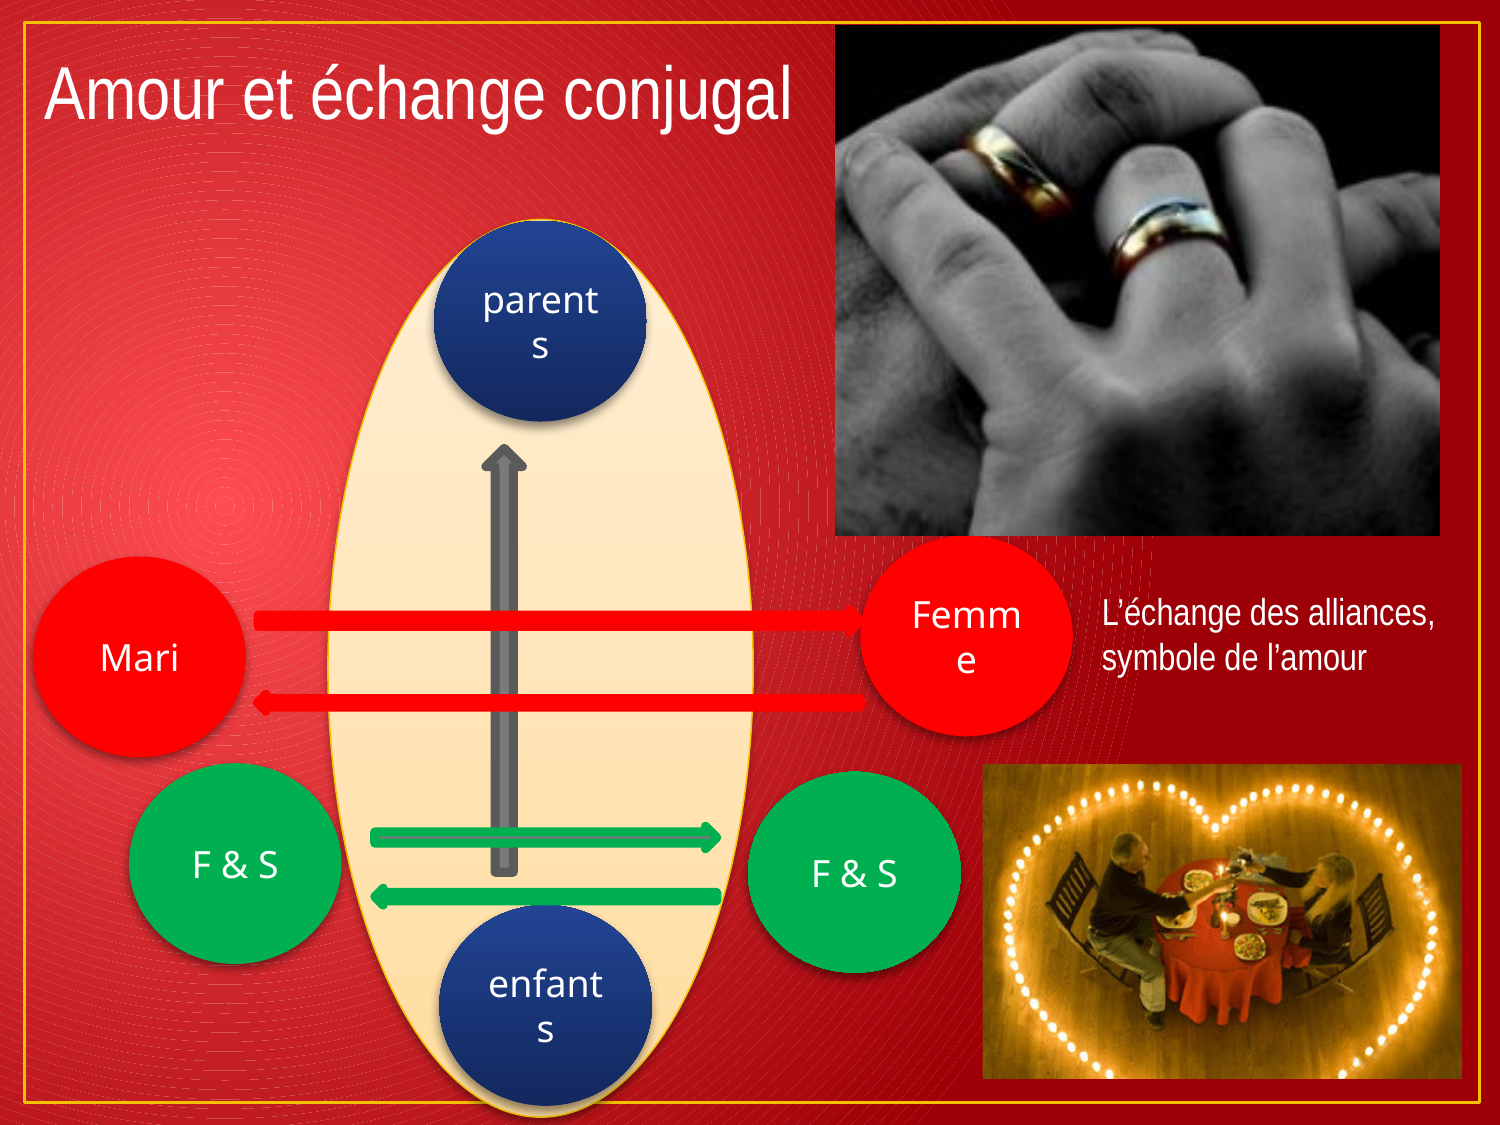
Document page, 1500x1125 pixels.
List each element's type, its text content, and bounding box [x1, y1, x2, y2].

text_box Amour et échange conjugal [29, 37, 829, 187]
text_box [490, 848, 518, 877]
text_box [253, 605, 866, 637]
text_box [327, 631, 490, 694]
text_box Femme [860, 547, 1073, 737]
text_box Mari [33, 556, 246, 758]
text_box F & S [128, 763, 342, 964]
text_box [481, 443, 527, 610]
text_box [370, 883, 722, 910]
text_box [490, 712, 518, 827]
text_box [490, 631, 518, 694]
text_box [518, 631, 754, 694]
text_box L’échange des alliances, symbole de l’amour [1087, 580, 1476, 686]
text_box F & S [748, 771, 961, 973]
text_box [328, 712, 753, 1097]
text_box enfants [439, 906, 652, 1106]
picture [982, 764, 1463, 1079]
text_box [328, 250, 753, 610]
text_box [252, 689, 865, 716]
picture [835, 25, 1440, 536]
text_box [370, 821, 722, 854]
text_box parents [434, 220, 647, 422]
